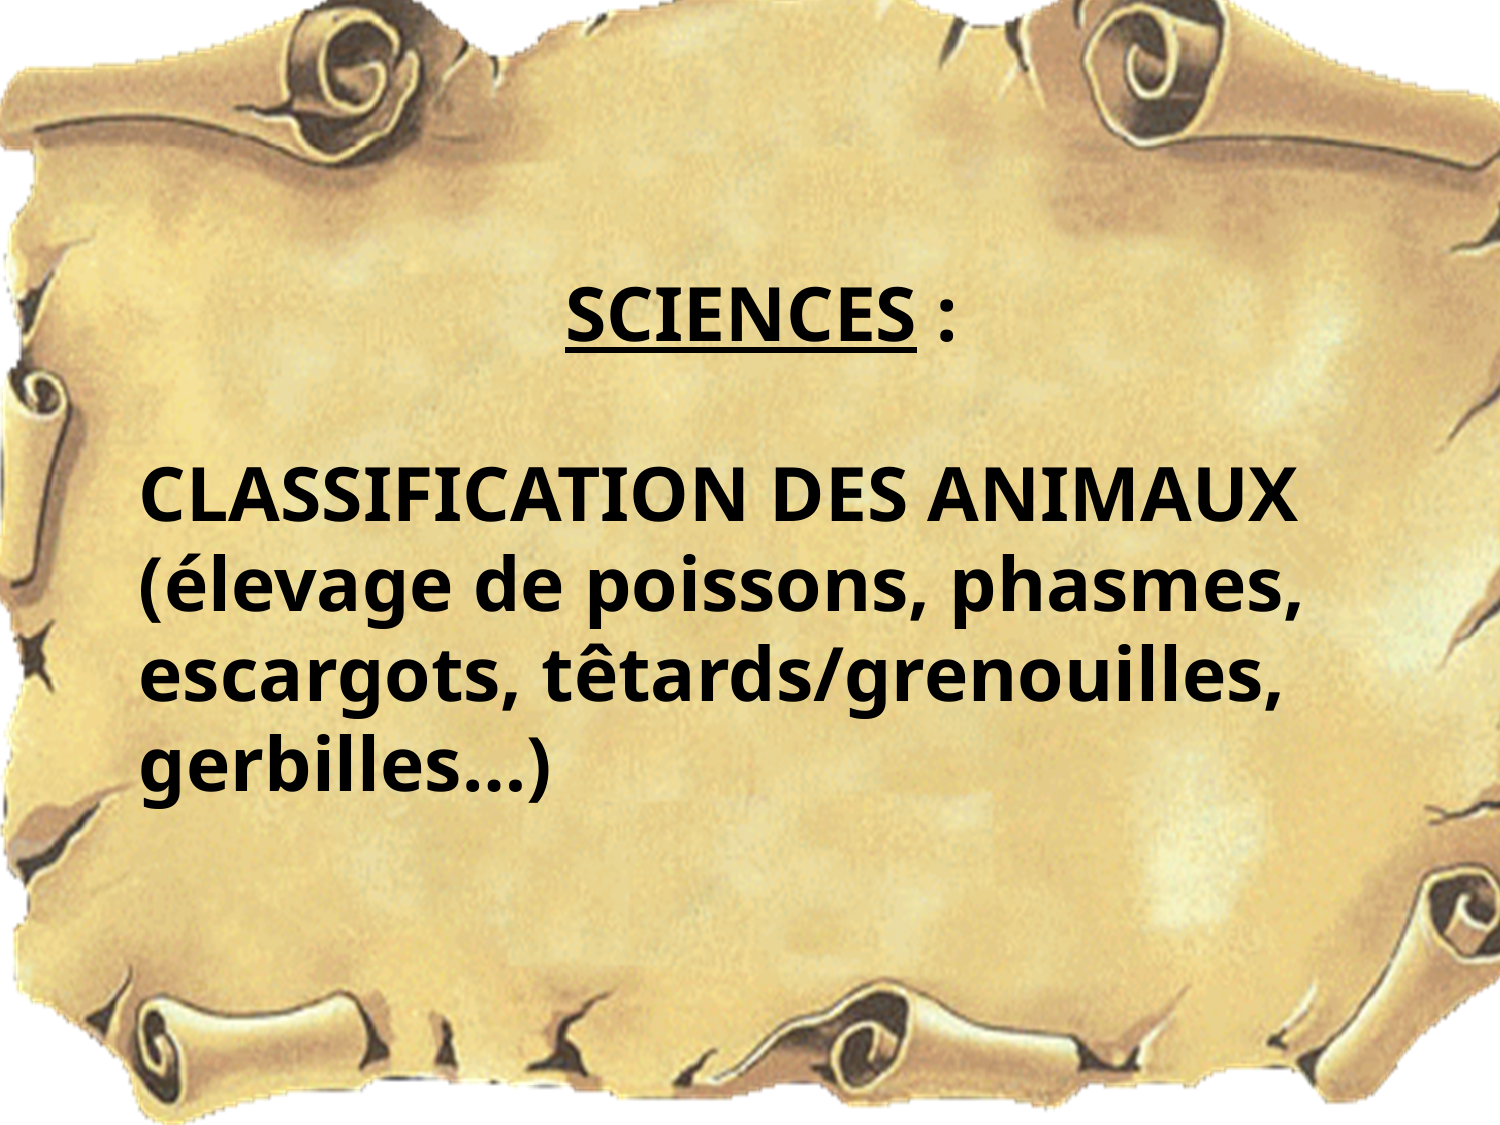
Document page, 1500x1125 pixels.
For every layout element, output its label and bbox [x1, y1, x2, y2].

list [0, 0, 1500, 1125]
